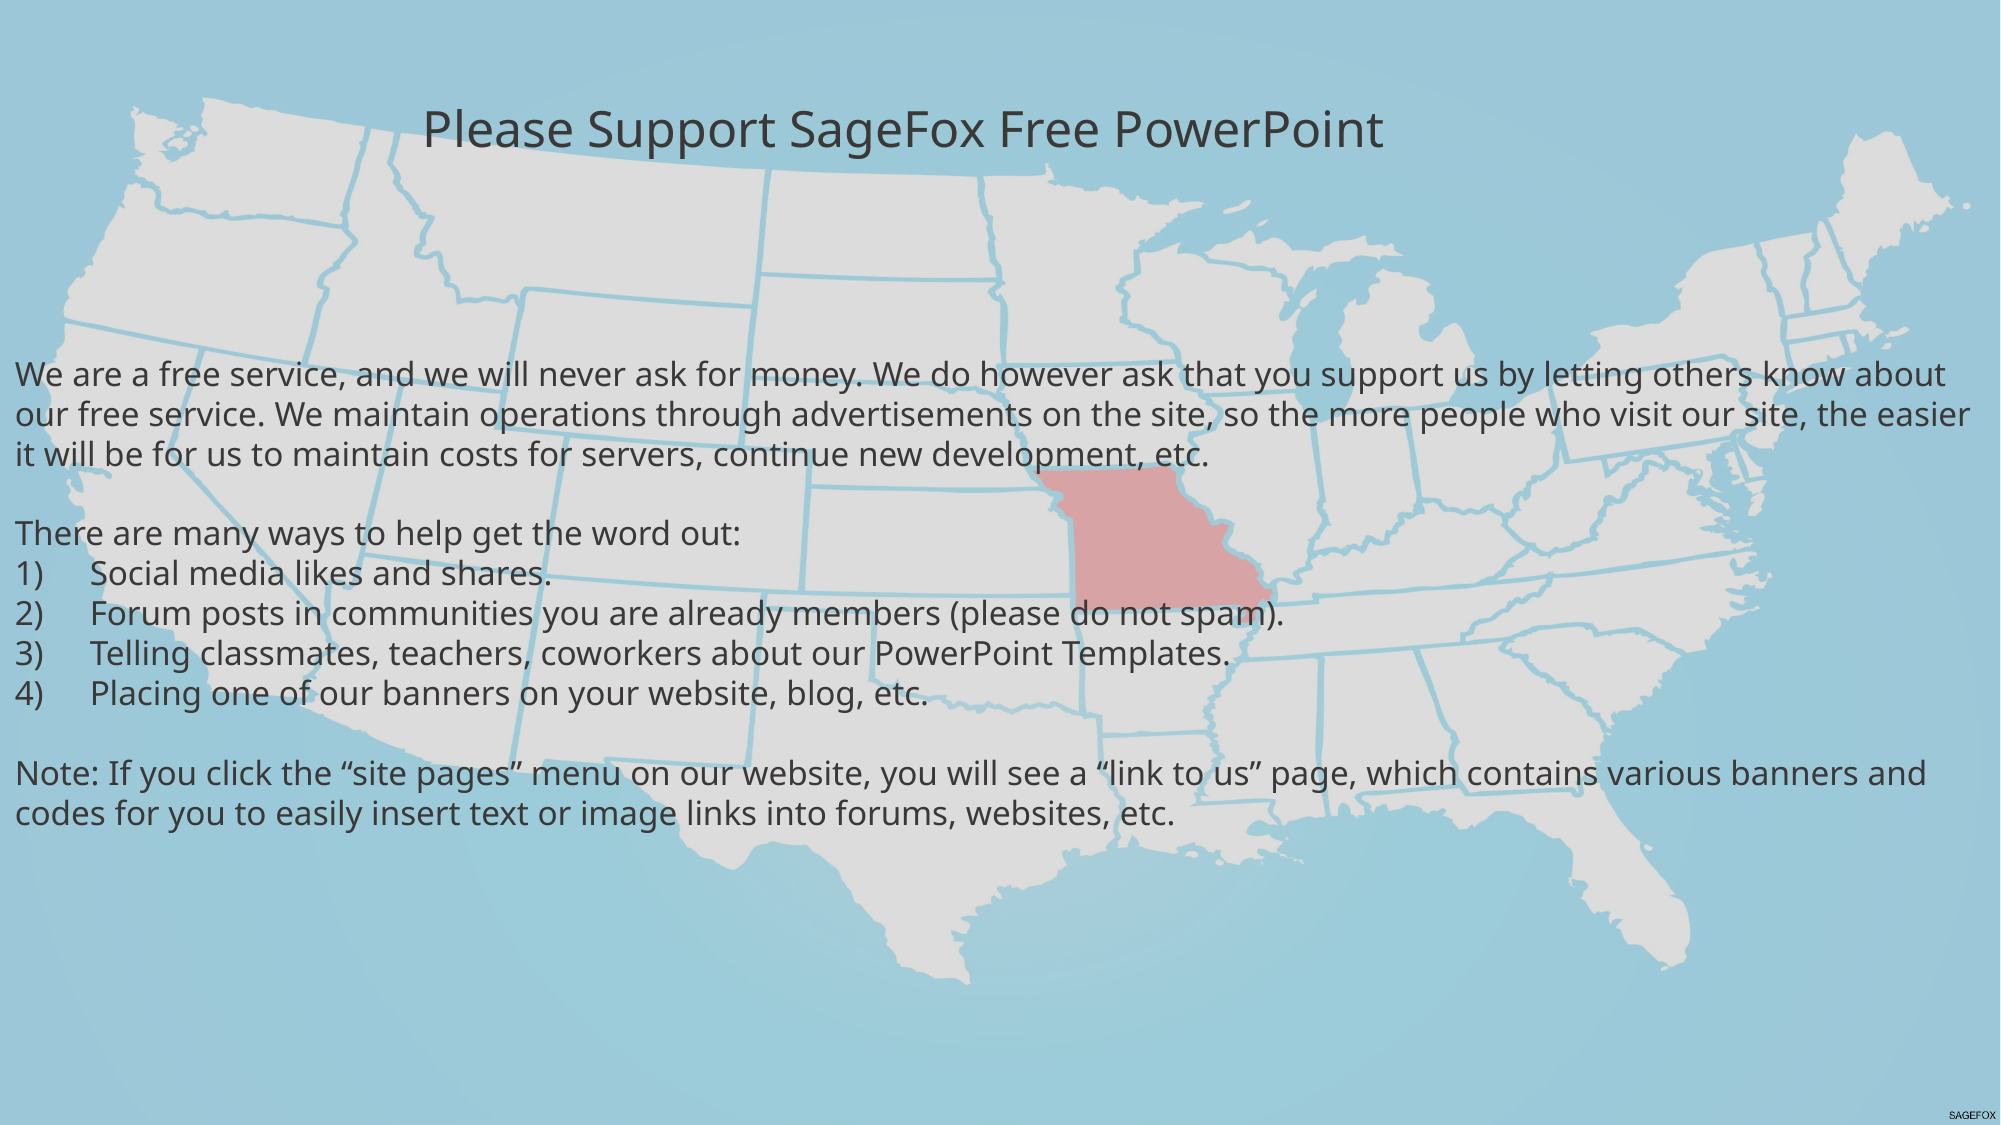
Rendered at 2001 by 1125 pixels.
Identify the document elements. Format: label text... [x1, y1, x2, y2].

text_box We are a free service, and we will never ask for money. We do however ask that you support us by letting others know about our free service. We maintain operations through advertisements on the site, so the more people who visit our site, the easier it will be for us to maintain costs for servers, continue new development, etc. There are many ways to help get the word out: Social media likes and shares. Forum posts in communities you are already members (please do not spam). Telling classmates, teachers, coworkers about our PowerPoint Templates. Placing one of our banners on your website, blog, etc. Note: If you click the “site pages” menu on our website, you will see a “link to us” page, which contains various banners and codes for you to easily insert text or image links into forums, websites, etc. [0, 0, 2000, 1125]
title Please Support SageFox Free PowerPoint [363, 72, 1444, 190]
